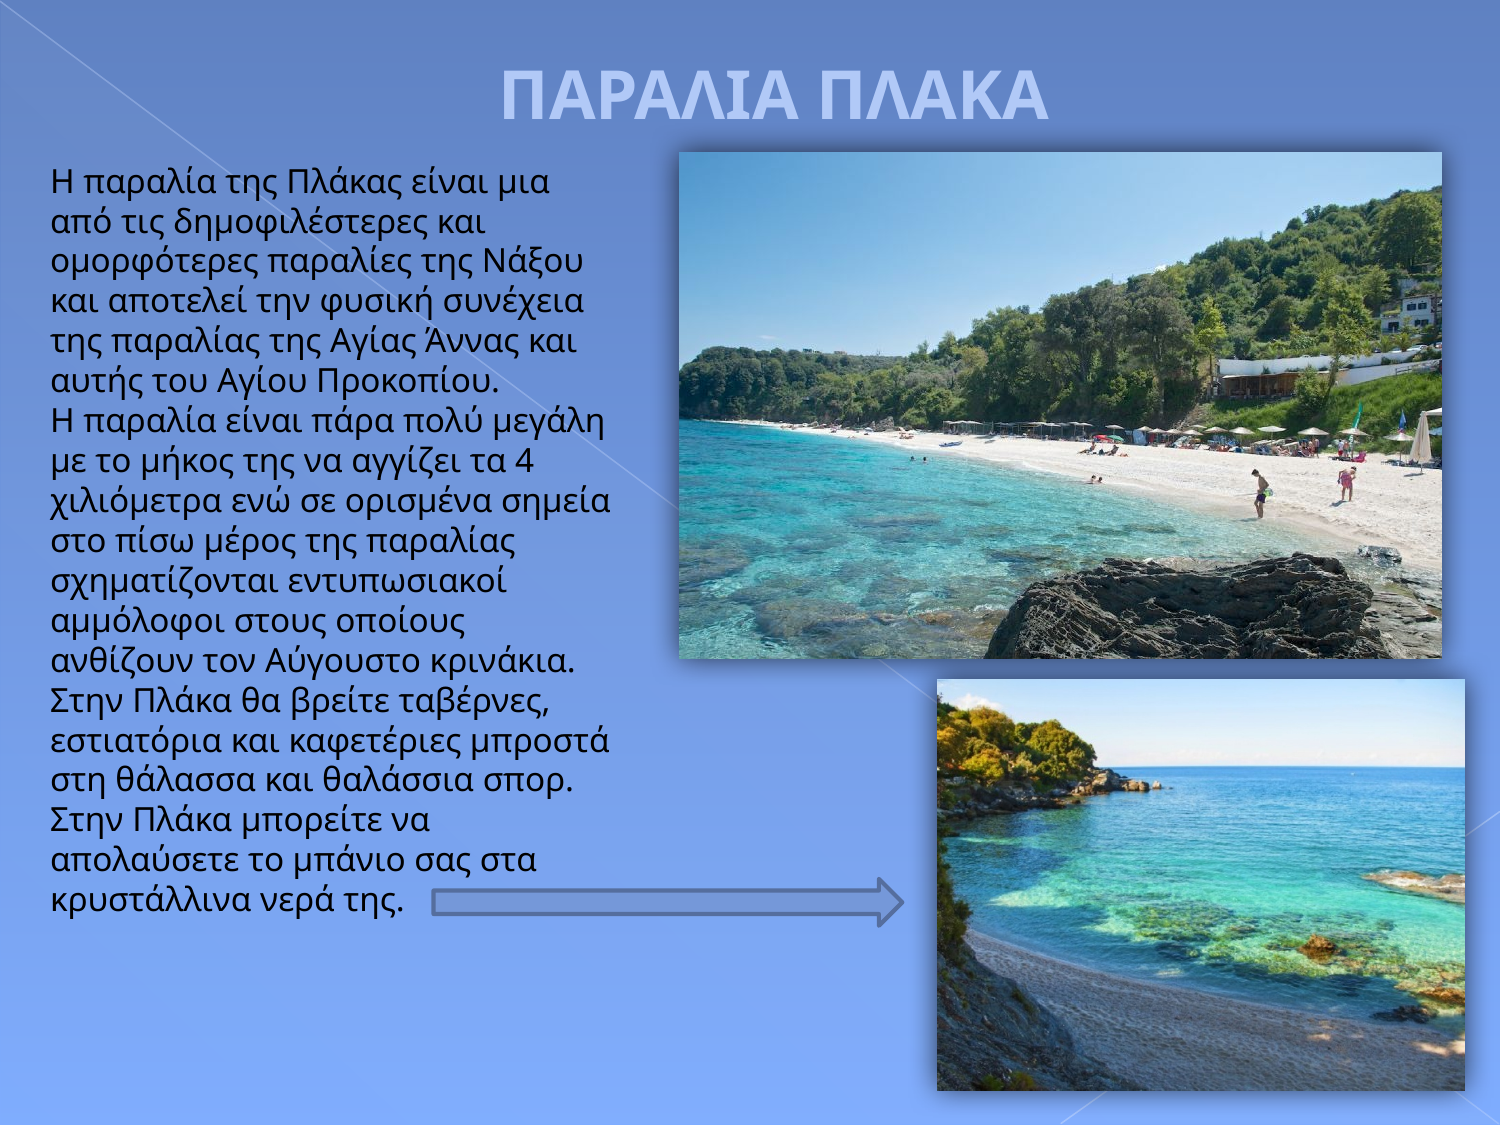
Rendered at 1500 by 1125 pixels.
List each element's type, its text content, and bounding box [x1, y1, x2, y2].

picture [937, 679, 1466, 1091]
text_box [433, 878, 903, 926]
text_box Η παραλία της Πλάκας είναι μια από τις δημοφιλέστερες και ομορφότερες παραλίες της Νάξου και αποτελεί την φυσική συνέχεια της παραλίας της Αγίας Άννας και αυτής του Αγίου Προκοπίου. Η παραλία είναι πάρα πολύ μεγάλη με το μήκος της να αγγίζει τα 4 χιλιόμετρα ενώ σε ορισμένα σημεία στο πίσω μέρος της παραλίας σχηματίζονται εντυπωσιακοί αμμόλοφοι στους οποίους ανθίζουν τον Αύγουστο κρινάκια. Στην Πλάκα θα βρείτε ταβέρνες, εστιατόρια και καφετέριες μπροστά στη θάλασσα και θαλάσσια σπορ. Στην Πλάκα μπορείτε να απολαύσετε το μπάνιο σας στα κρυστάλλινα νερά της. [35, 152, 633, 926]
title ΠΑΡΑΛΙΑ ΠΛΑΚΑ [75, 43, 1425, 141]
picture [679, 152, 1442, 660]
